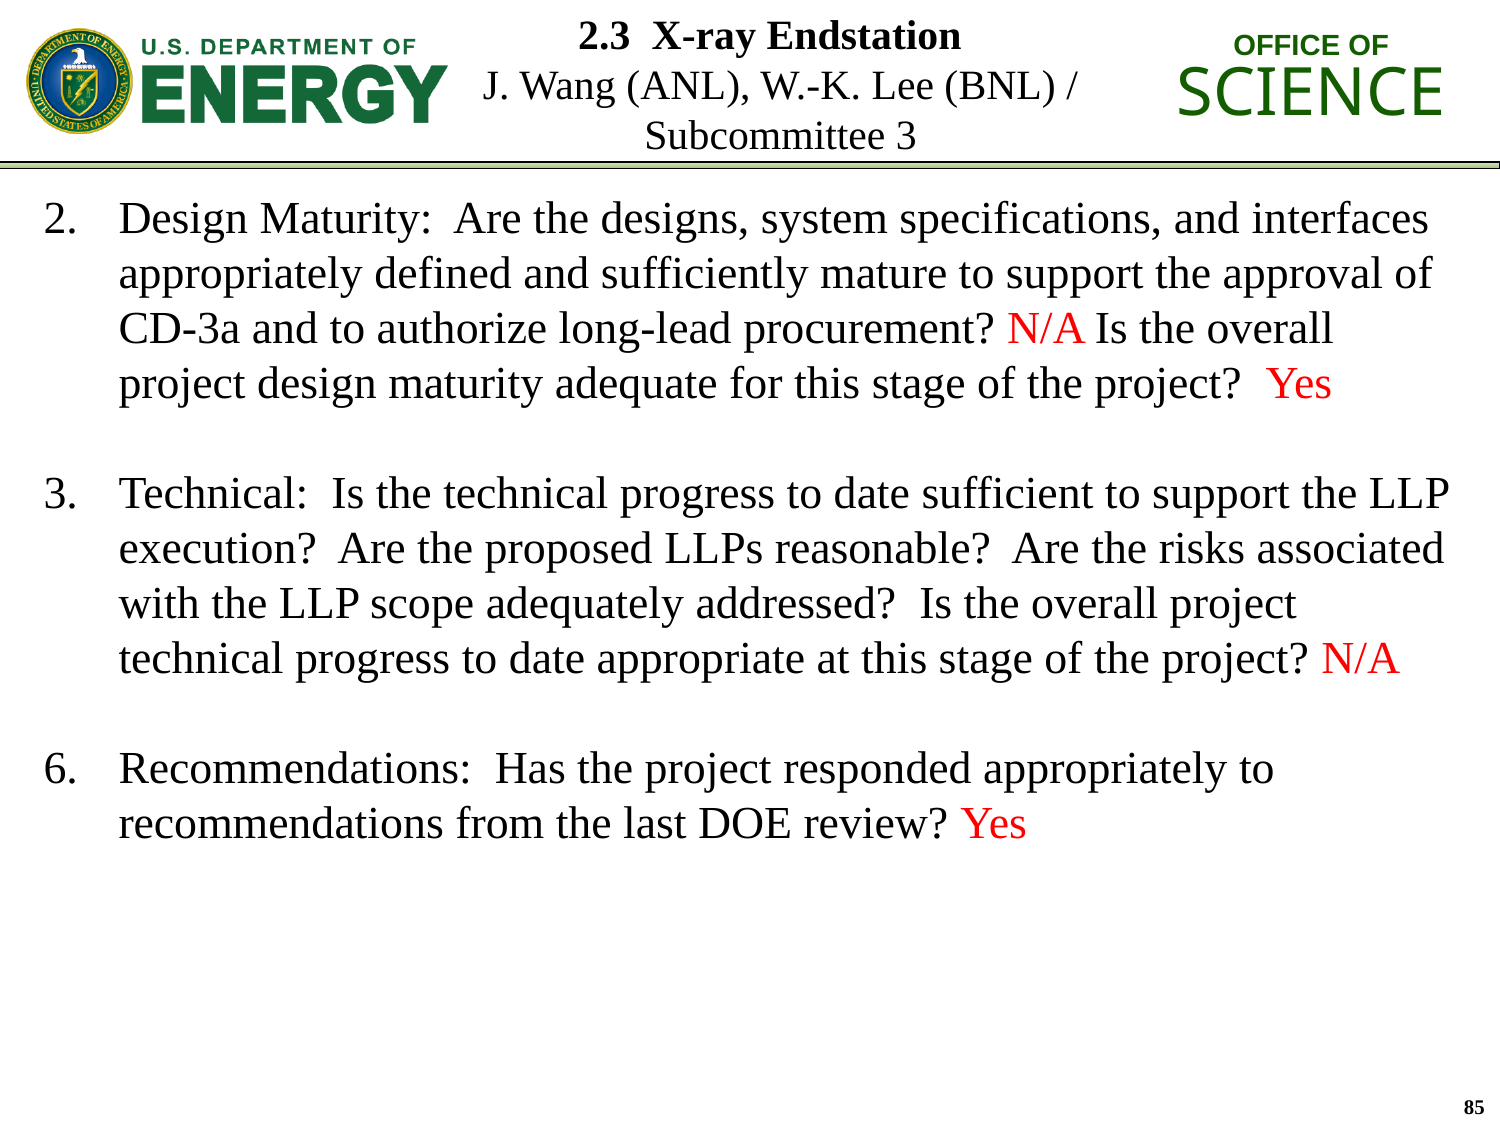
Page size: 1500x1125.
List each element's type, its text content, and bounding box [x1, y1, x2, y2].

picture [26, 28, 434, 134]
slide_number 85 [1437, 1085, 1500, 1125]
title 2.3 X-ray Endstation J. Wang (ANL), W.-K. Lee (BNL) / Subcommittee 3 [434, 7, 1128, 158]
text_box Design Maturity: Are the designs, system specifications, and interfaces appropriately defined and sufficiently mature to support the approval of CD-3a and to authorize long-lead procurement? N/A Is the overall project design maturity adequate for this stage of the project? Yes Technical: Is the technical progress to date sufficient to support the LLP execution? Are the proposed LLPs reasonable? Are the risks associated with the LLP scope adequately addressed? Is the overall project technical progress to date appropriate at this stage of the project? N/A Recommendations: Has the project responded appropriately to recommendations from the last DOE review? Yes [28, 180, 1469, 855]
